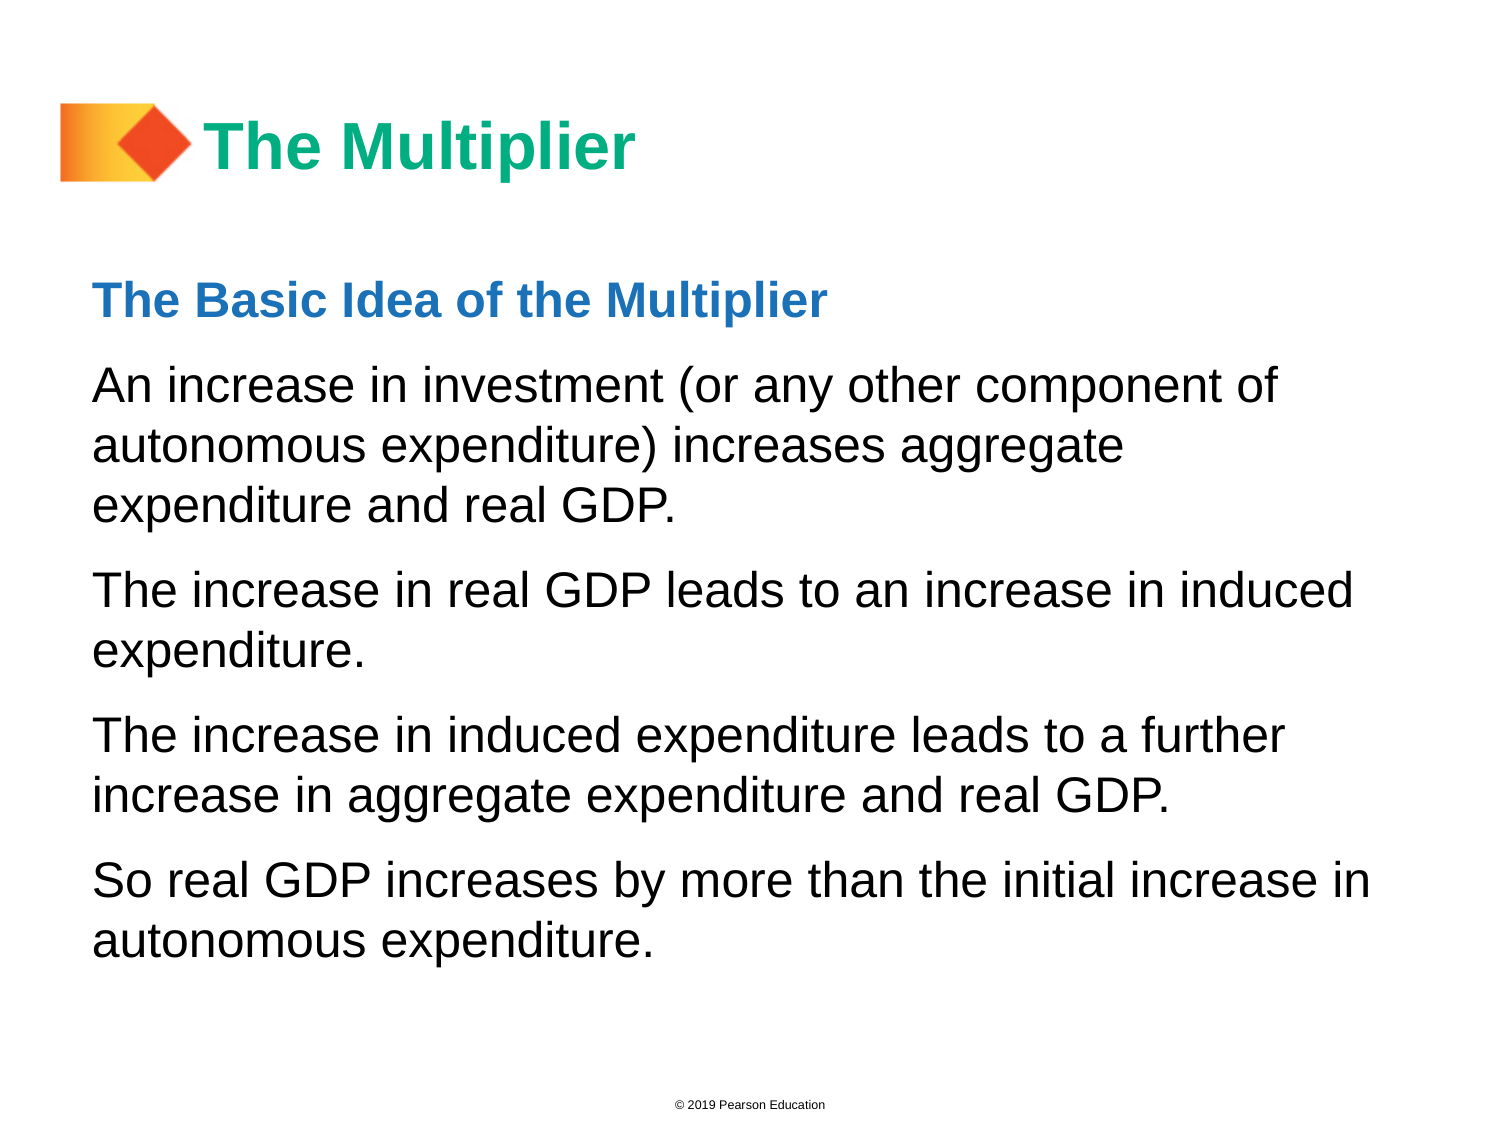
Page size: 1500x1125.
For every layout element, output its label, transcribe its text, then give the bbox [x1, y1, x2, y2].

title The Multiplier [188, 50, 1364, 236]
picture [59, 102, 188, 184]
list The Basic Idea of the Multiplier An increase in investment (or any other component of autonomous expenditure) increases aggregate expenditure and real GDP. The increase in real GDP leads to an increase in induced expenditure. The increase in induced expenditure leads to a further increase in aggregate expenditure and real GDP. So real GDP increases by more than the initial increase in autonomous expenditure. [59, 259, 1410, 1003]
